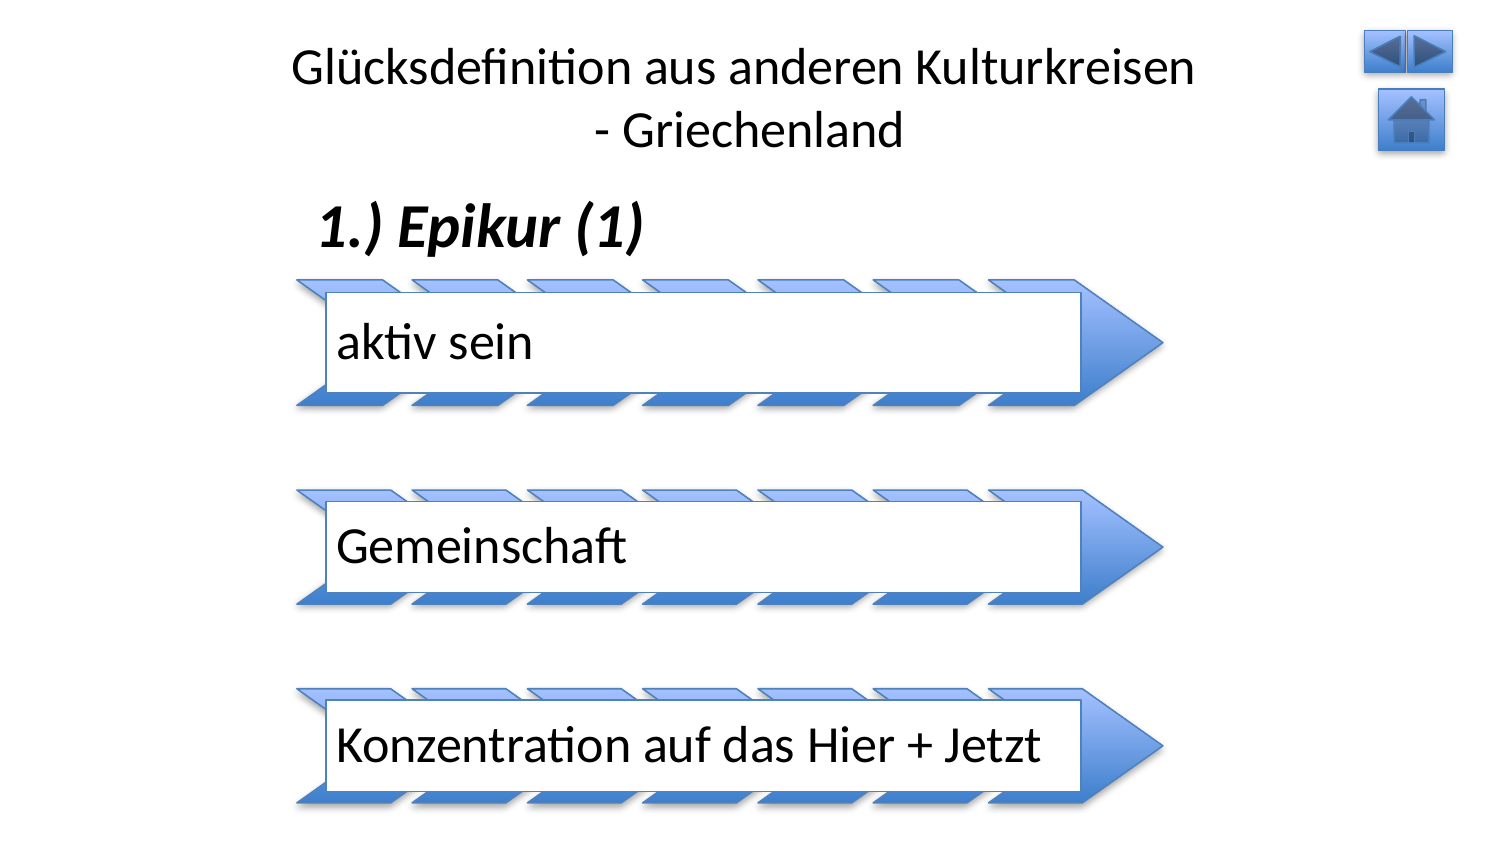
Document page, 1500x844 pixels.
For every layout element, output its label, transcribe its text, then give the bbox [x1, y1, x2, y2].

title Glücksdefinition aus anderen Kulturkreisen - Griechenland [75, 25, 1425, 166]
text_box [1378, 88, 1445, 151]
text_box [192, 204, 1268, 804]
text_box [1425, 30, 1453, 73]
